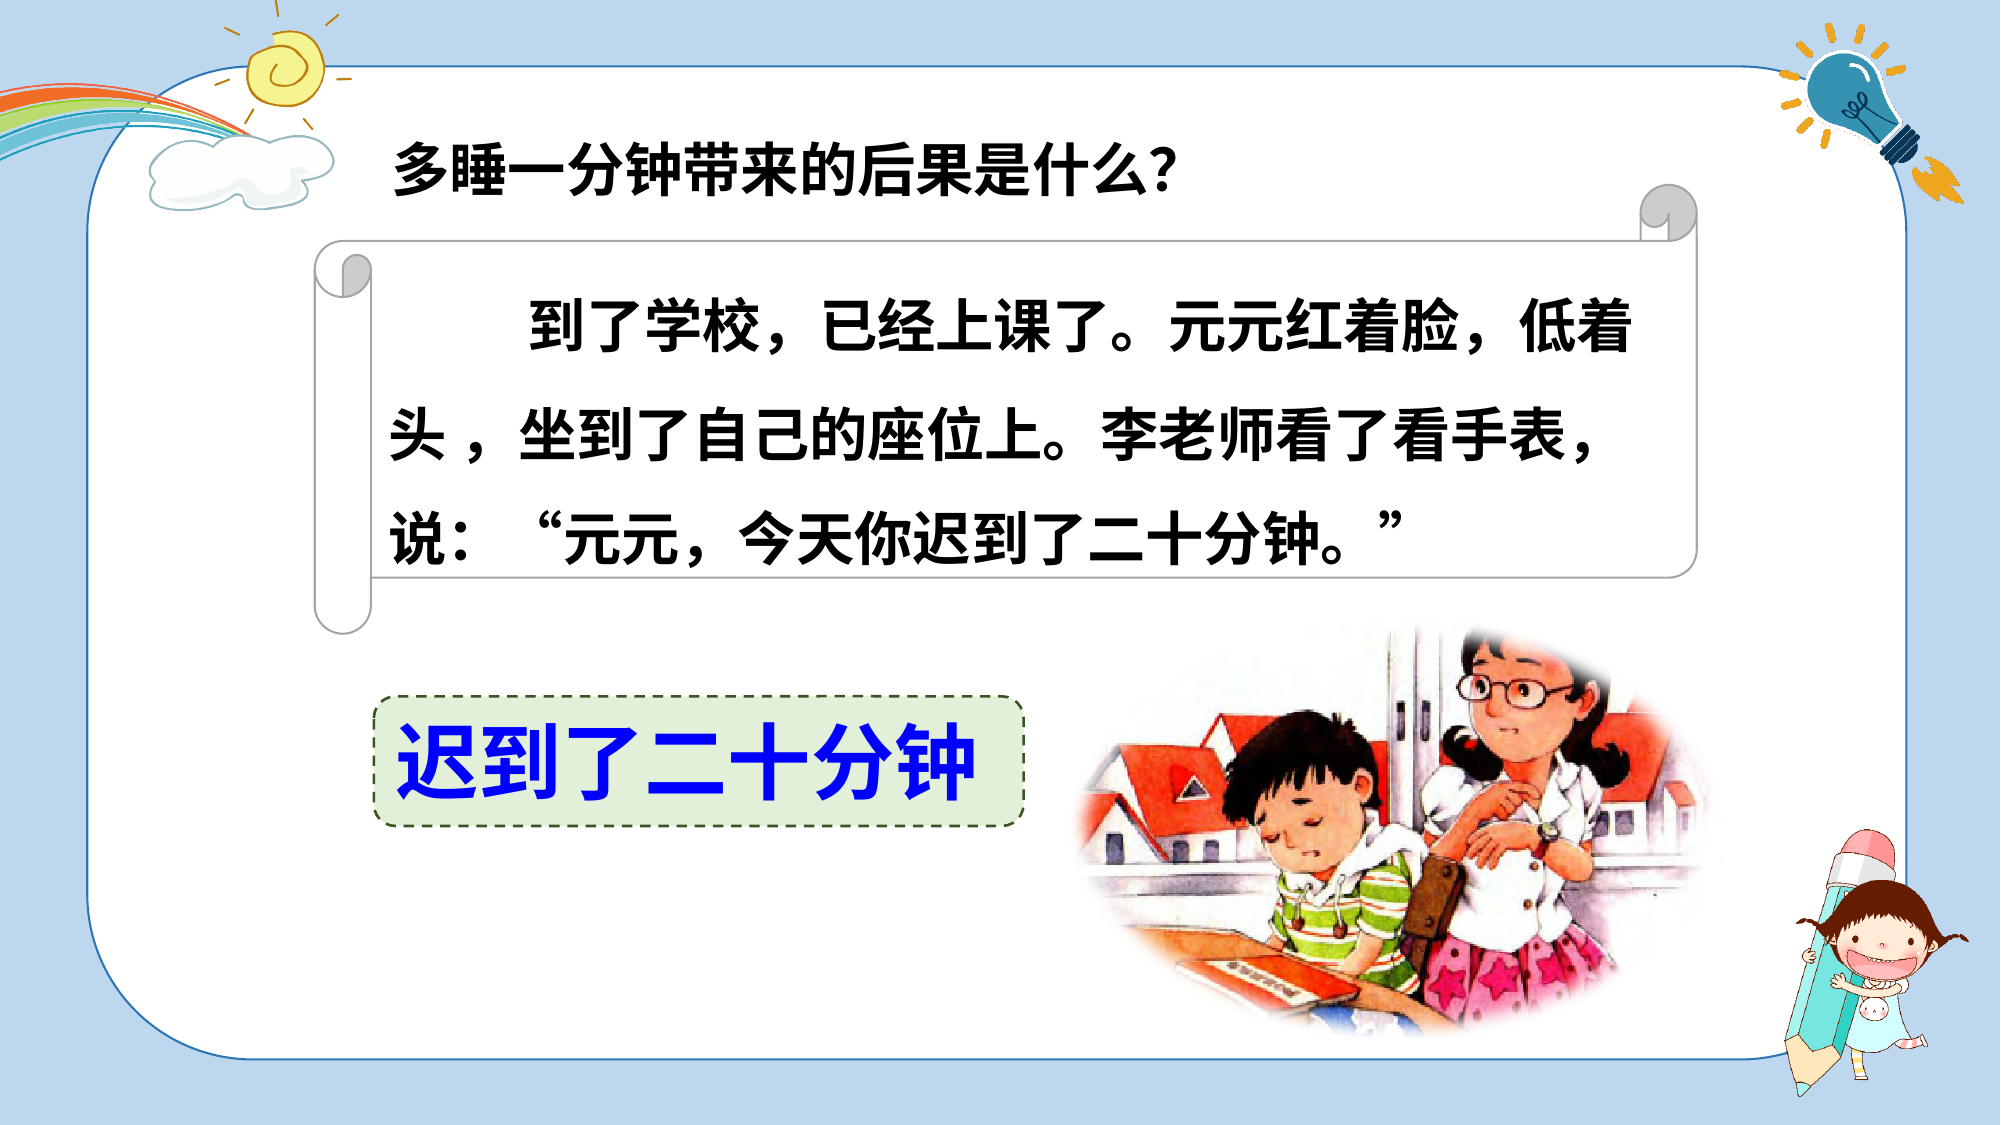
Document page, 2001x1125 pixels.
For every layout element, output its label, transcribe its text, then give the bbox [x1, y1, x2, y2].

text_box 多睡一分钟带来的后果是什么？ [376, 125, 1222, 184]
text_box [314, 184, 1697, 634]
picture [1784, 829, 1969, 1097]
picture [1775, 17, 1970, 211]
text_box 迟到了二十分钟 [373, 695, 1025, 827]
picture [1066, 613, 1731, 1043]
picture [0, 0, 352, 211]
